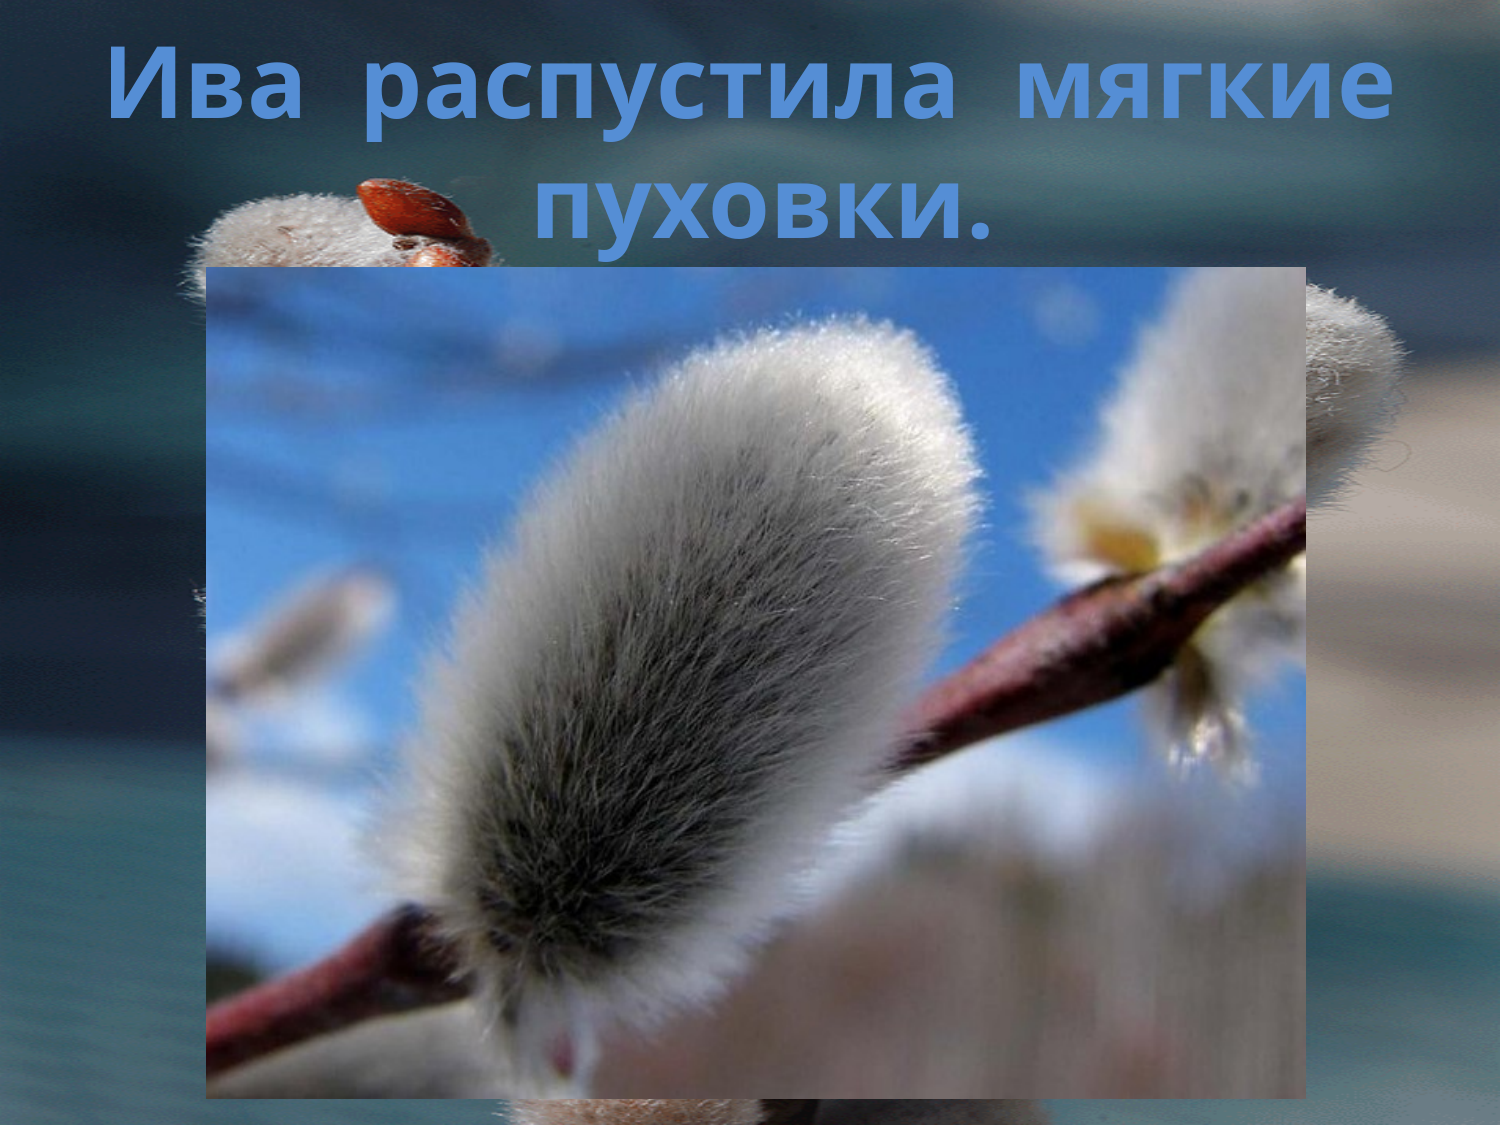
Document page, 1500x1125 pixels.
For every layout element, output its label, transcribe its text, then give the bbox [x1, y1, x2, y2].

picture [0, 0, 1500, 1125]
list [206, 266, 1307, 1100]
title Ива распустила мягкие пуховки. [75, 45, 1425, 233]
